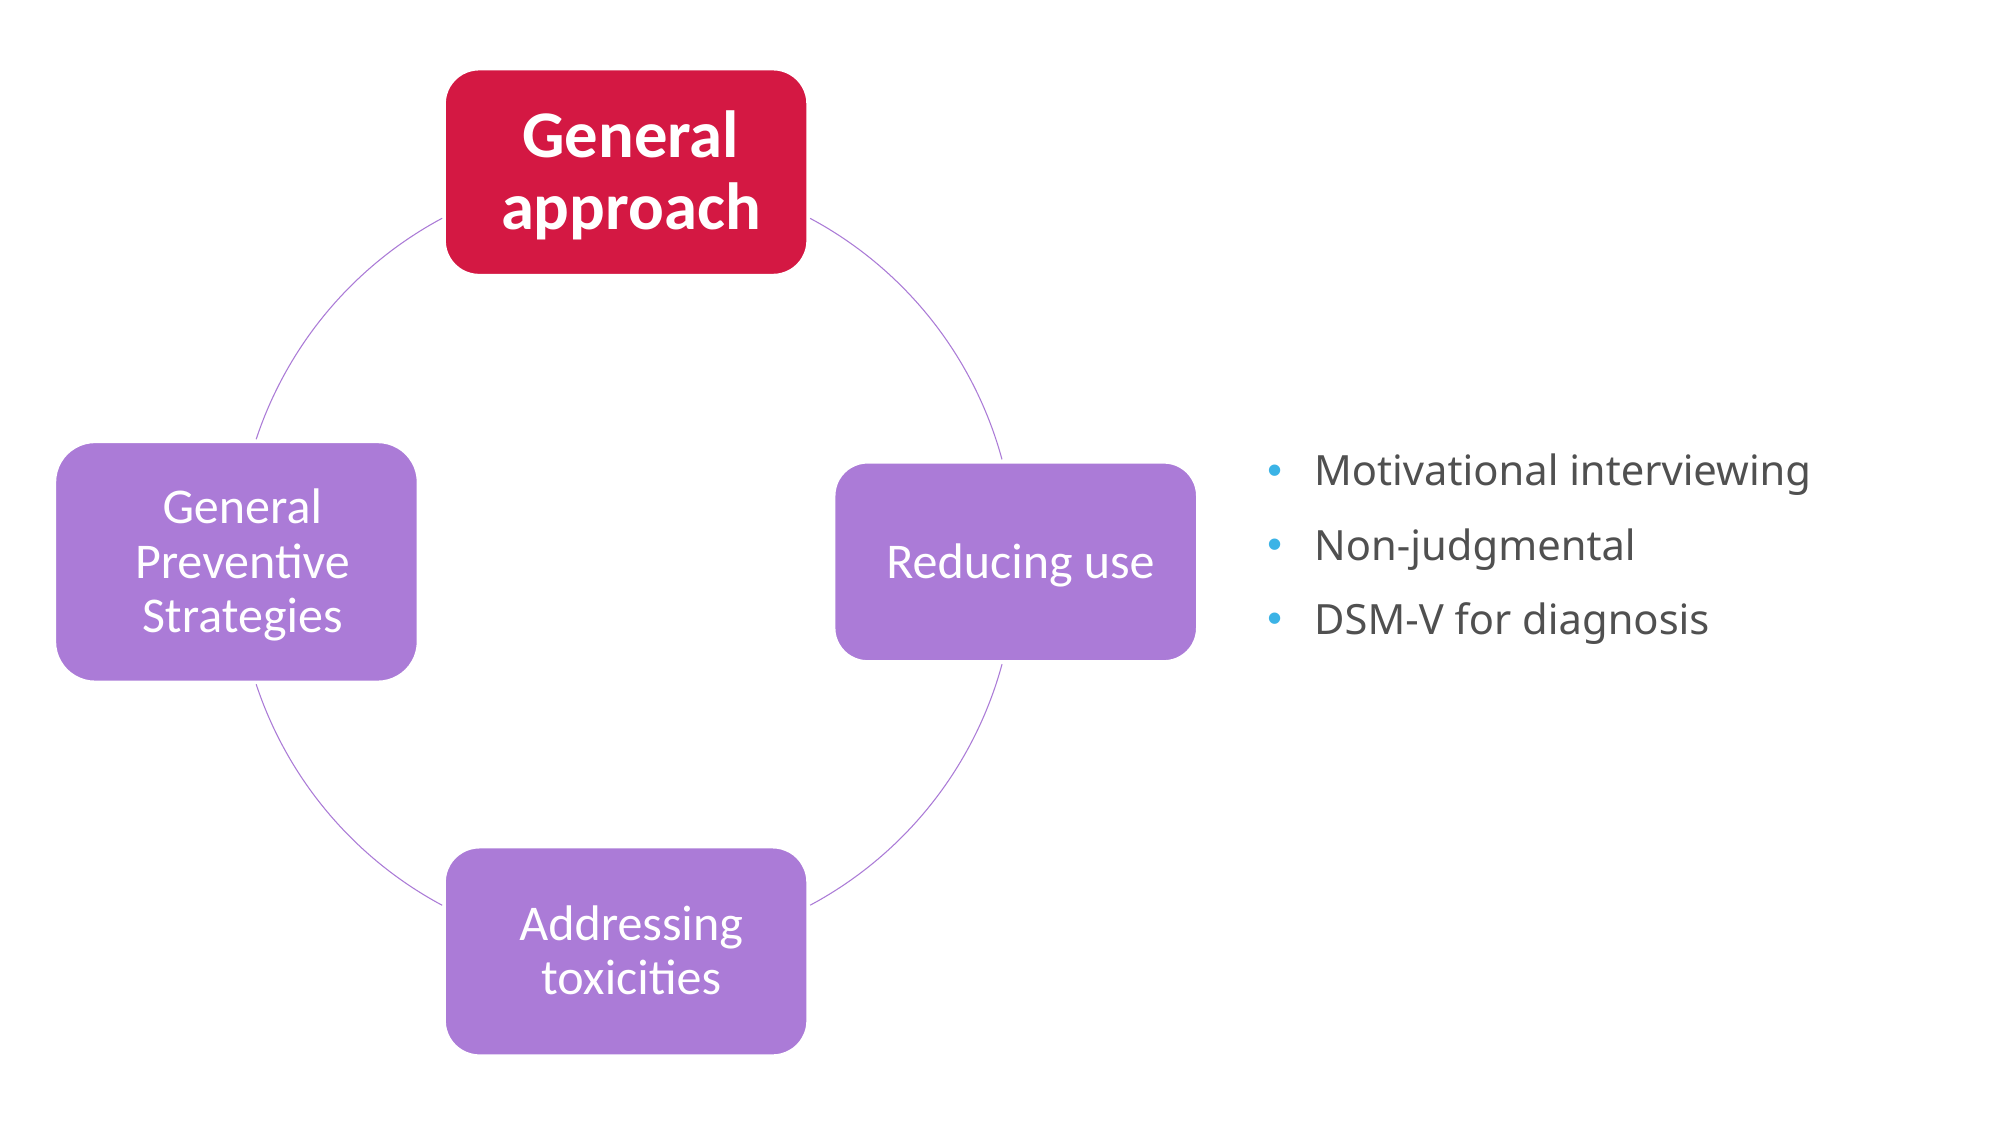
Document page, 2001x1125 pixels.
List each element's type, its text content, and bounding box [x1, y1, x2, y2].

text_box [0, 54, 1253, 1071]
list Motivational interviewing Non-judgmental DSM-V for diagnosis [1253, 75, 1898, 1019]
